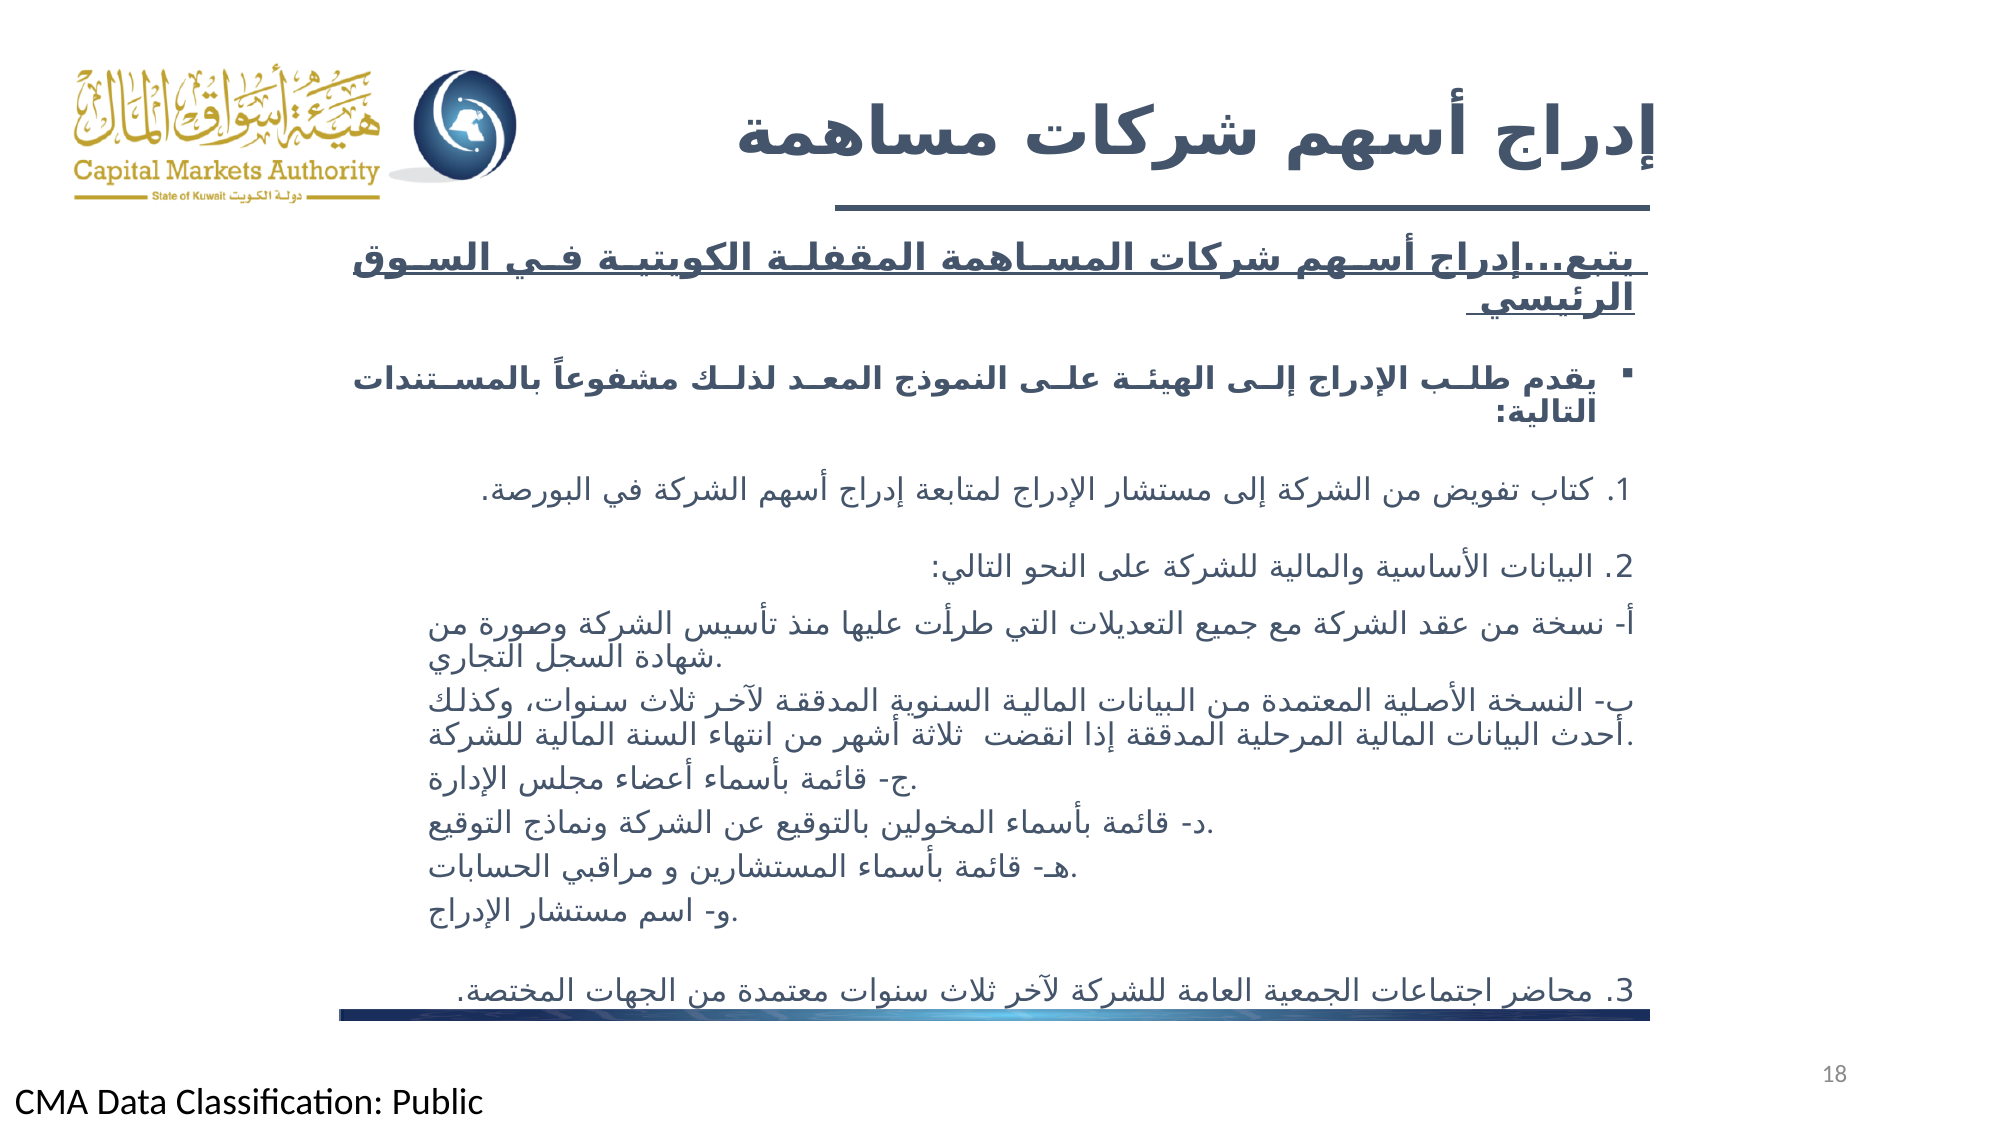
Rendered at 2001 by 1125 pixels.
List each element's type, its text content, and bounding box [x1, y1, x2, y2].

slide_number 18 [1412, 1042, 1863, 1103]
picture [337, 1009, 1650, 1021]
text_box إدراج أسهم شركات مساهمة [710, 34, 1675, 222]
picture [58, 58, 531, 209]
list يتبع...إدراج أسهم شركات المساهمة المقفلة الكويتية في السوق الرئيسي يقدم طلب الإدراج إلى الهيئة على النموذج المعد لذلك مشفوعاً بالمستندات التالية: كتاب تفويض من الشركة إلى مستشار الإدراج لمتابعة إدراج أسهم الشركة في البورصة. 2. البيانات الأساسية والمالية للشركة على النحو التالي: أ- نسخة من عقد الشركة مع جميع التعديلات التي طرأت عليها منذ تأسيس الشركة وصورة من شهادة السجل التجاري. ب- النسخة الأصلية المعتمدة من البيانات المالية السنوية المدققة لآخر ثلاث سنوات، وكذلك أحدث البيانات المالية المرحلية المدققة إذا انقضت ثلاثة أشهر من انتهاء السنة المالية للشركة. ج- قائمة بأسماء أعضاء مجلس الإدارة. د- قائمة بأسماء المخولين بالتوقيع عن الشركة ونماذج التوقيع. هـ- قائمة بأسماء المستشارين و مراقبي الحسابات. و- اسم مستشار الإدراج. 3. محاضر اجتماعات الجمعية العامة للشركة لآخر ثلاث سنوات معتمدة من الجهات المختصة. [337, 230, 1650, 973]
